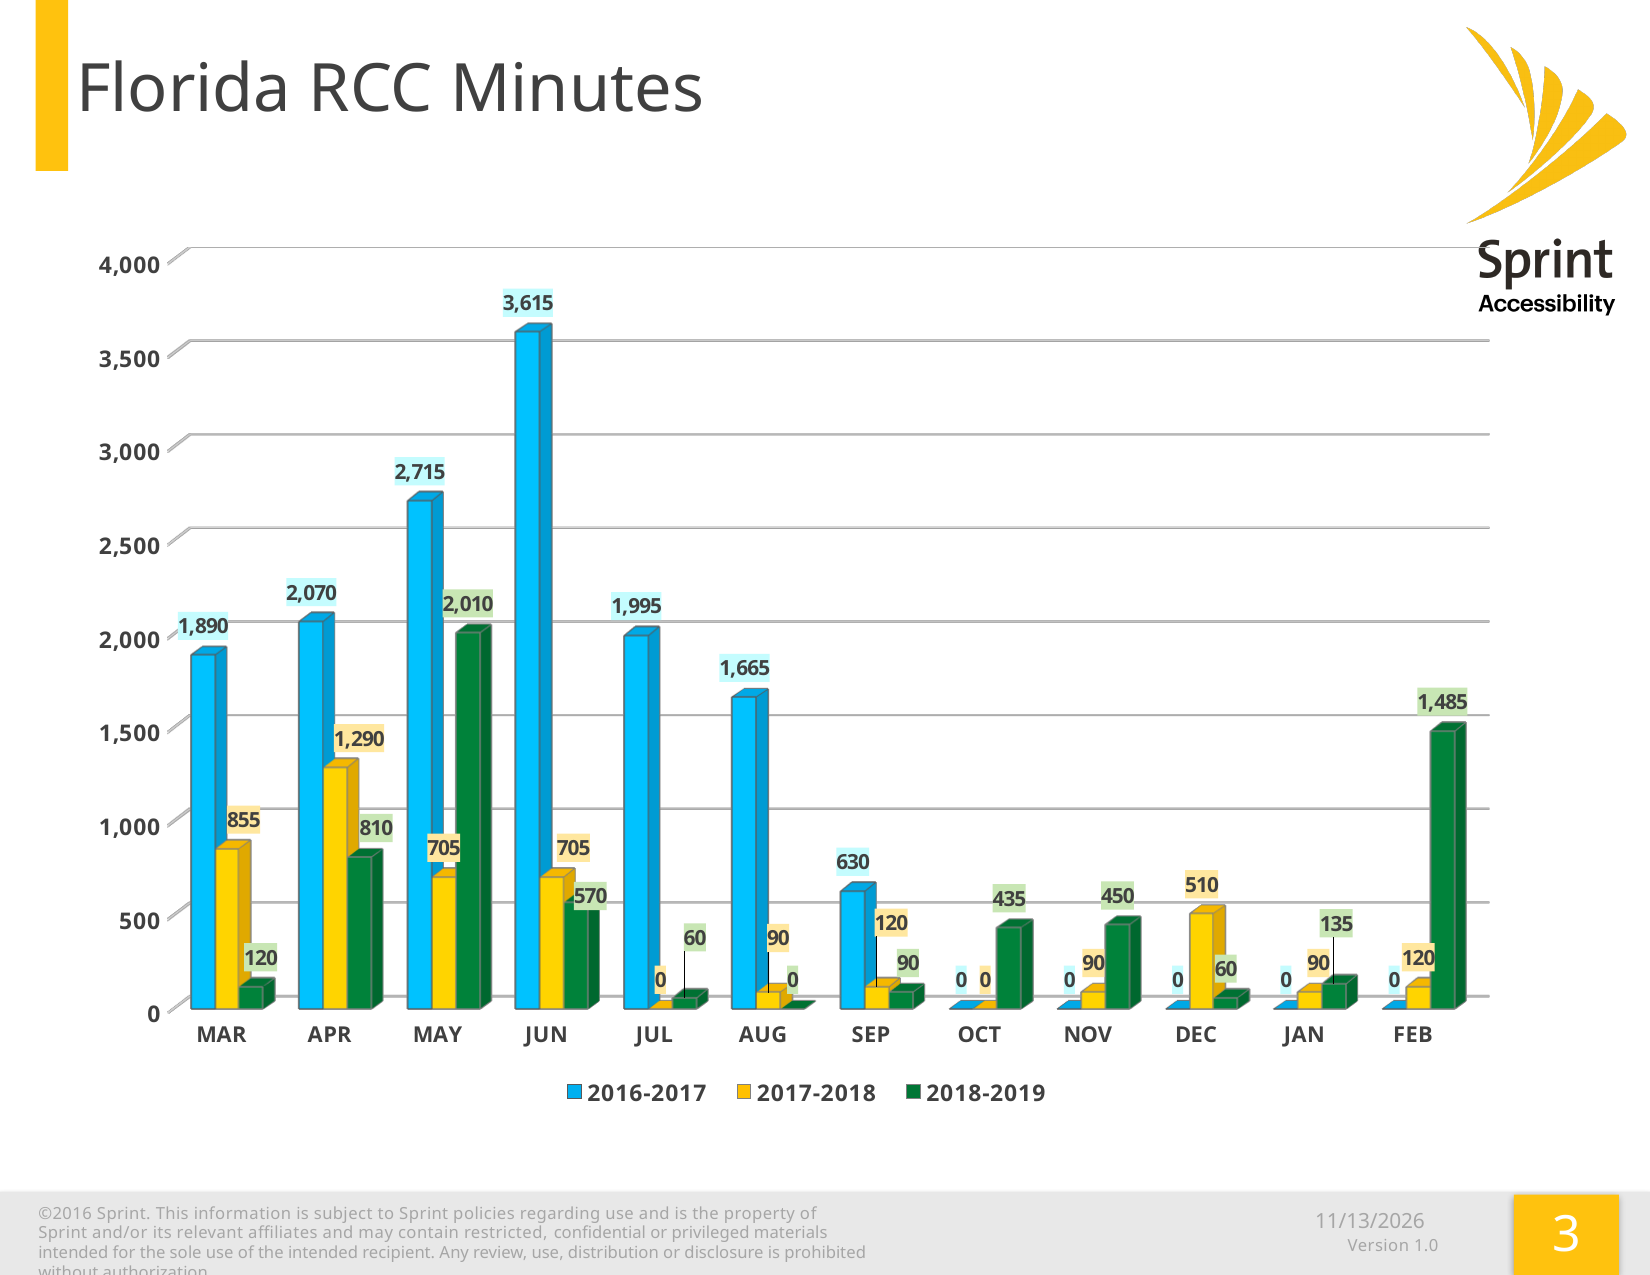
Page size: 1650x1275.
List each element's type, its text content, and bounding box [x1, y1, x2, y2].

picture [1443, 11, 1650, 341]
title Florida RCC Minutes [76, 15, 1487, 154]
chart [59, 228, 1529, 1122]
